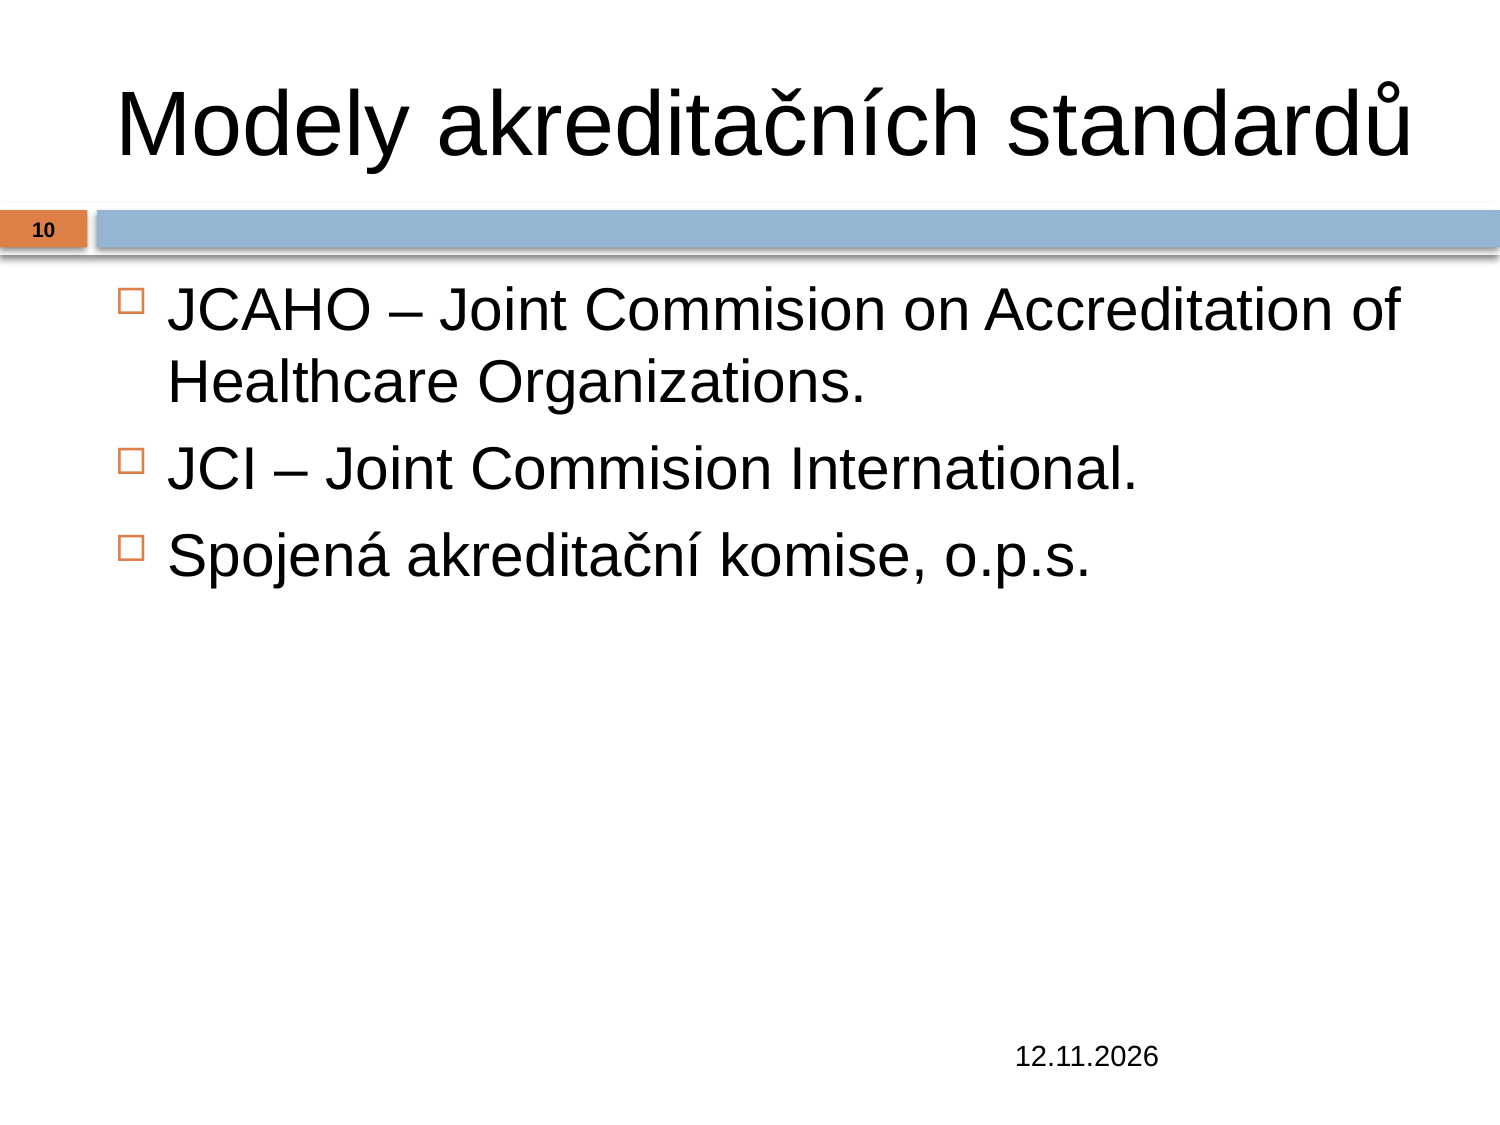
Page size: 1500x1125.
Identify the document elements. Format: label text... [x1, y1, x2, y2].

list JCAHO – Joint Commision on Accreditation of Healthcare Organizations. JCI – Joint Commision International. Spojená akreditační komise, o.p.s. [100, 262, 1438, 1000]
title Modely akreditačních standardů [100, 37, 1438, 200]
slide_number 10 [0, 208, 88, 249]
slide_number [999, 1025, 1438, 1085]
